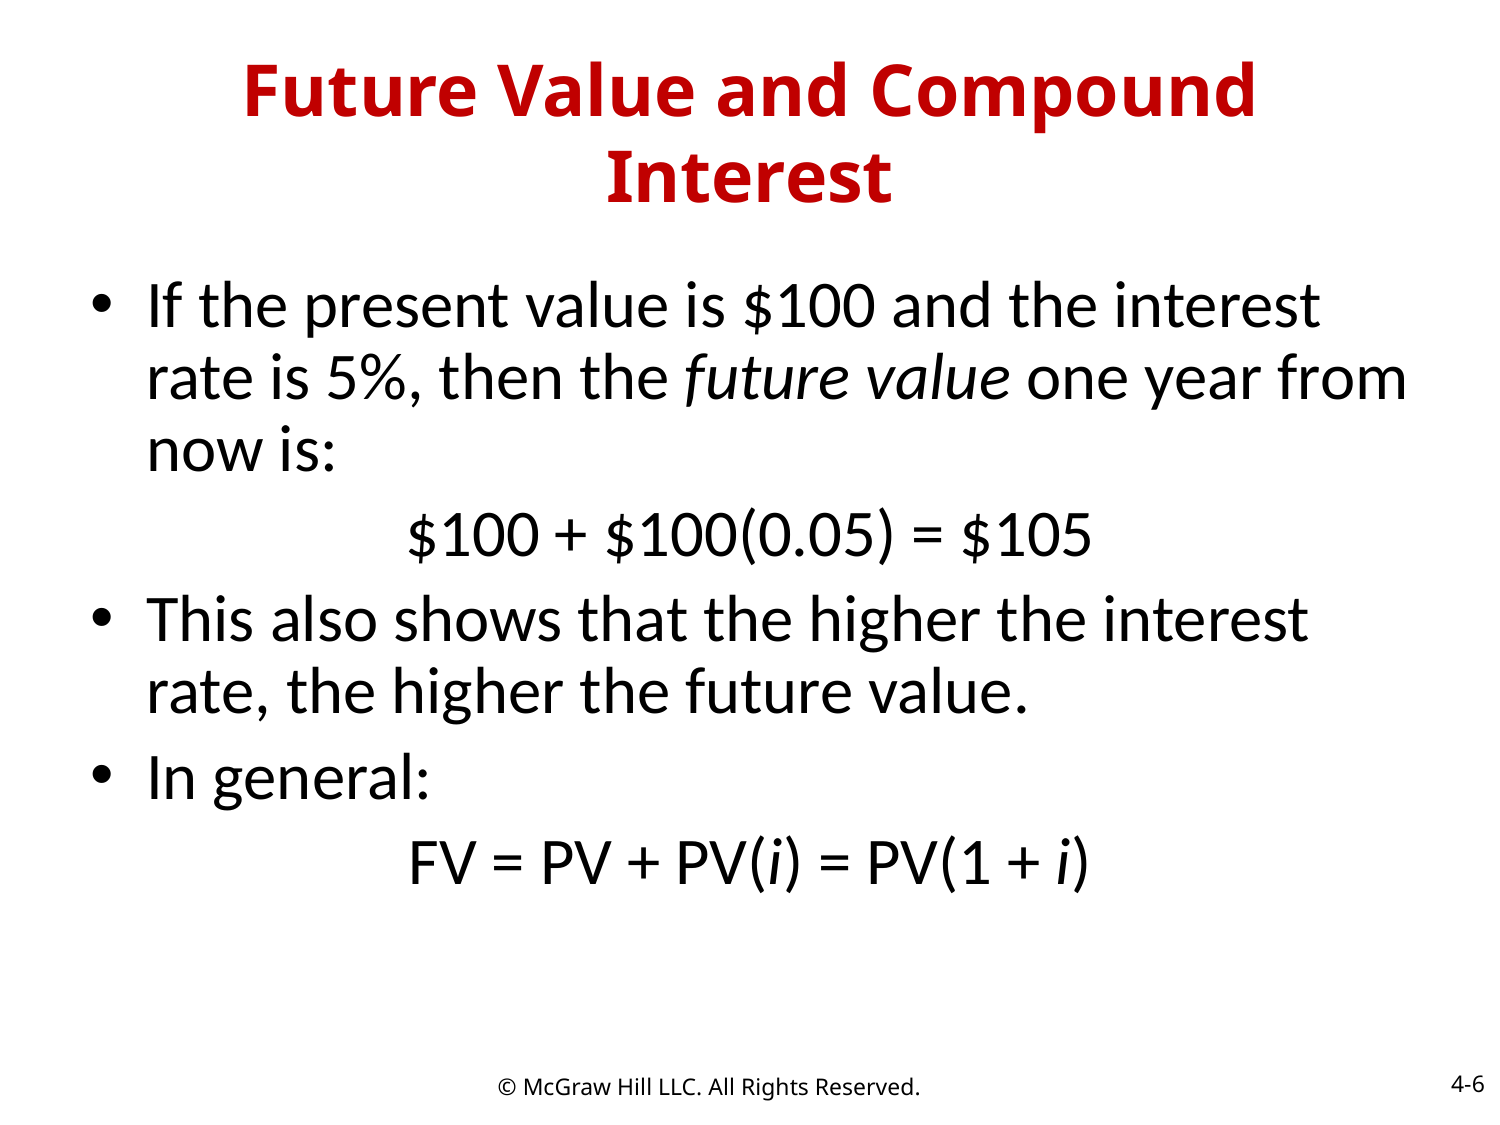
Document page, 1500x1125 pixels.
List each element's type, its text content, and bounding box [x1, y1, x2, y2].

list If the present value is $100 and the interest rate is 5%, then the future value one year from now is: $100 + $100(0.05) = $105 This also shows that the higher the interest rate, the higher the future value. In general: FV = PV + PV(i) = PV(1 + i) [75, 262, 1425, 1005]
slide_number 4-6 [1287, 1062, 1500, 1125]
title Future Value and Compound Interest [75, 37, 1425, 225]
footer © McGraw Hill LLC. All Rights Reserved. [425, 1065, 1000, 1125]
